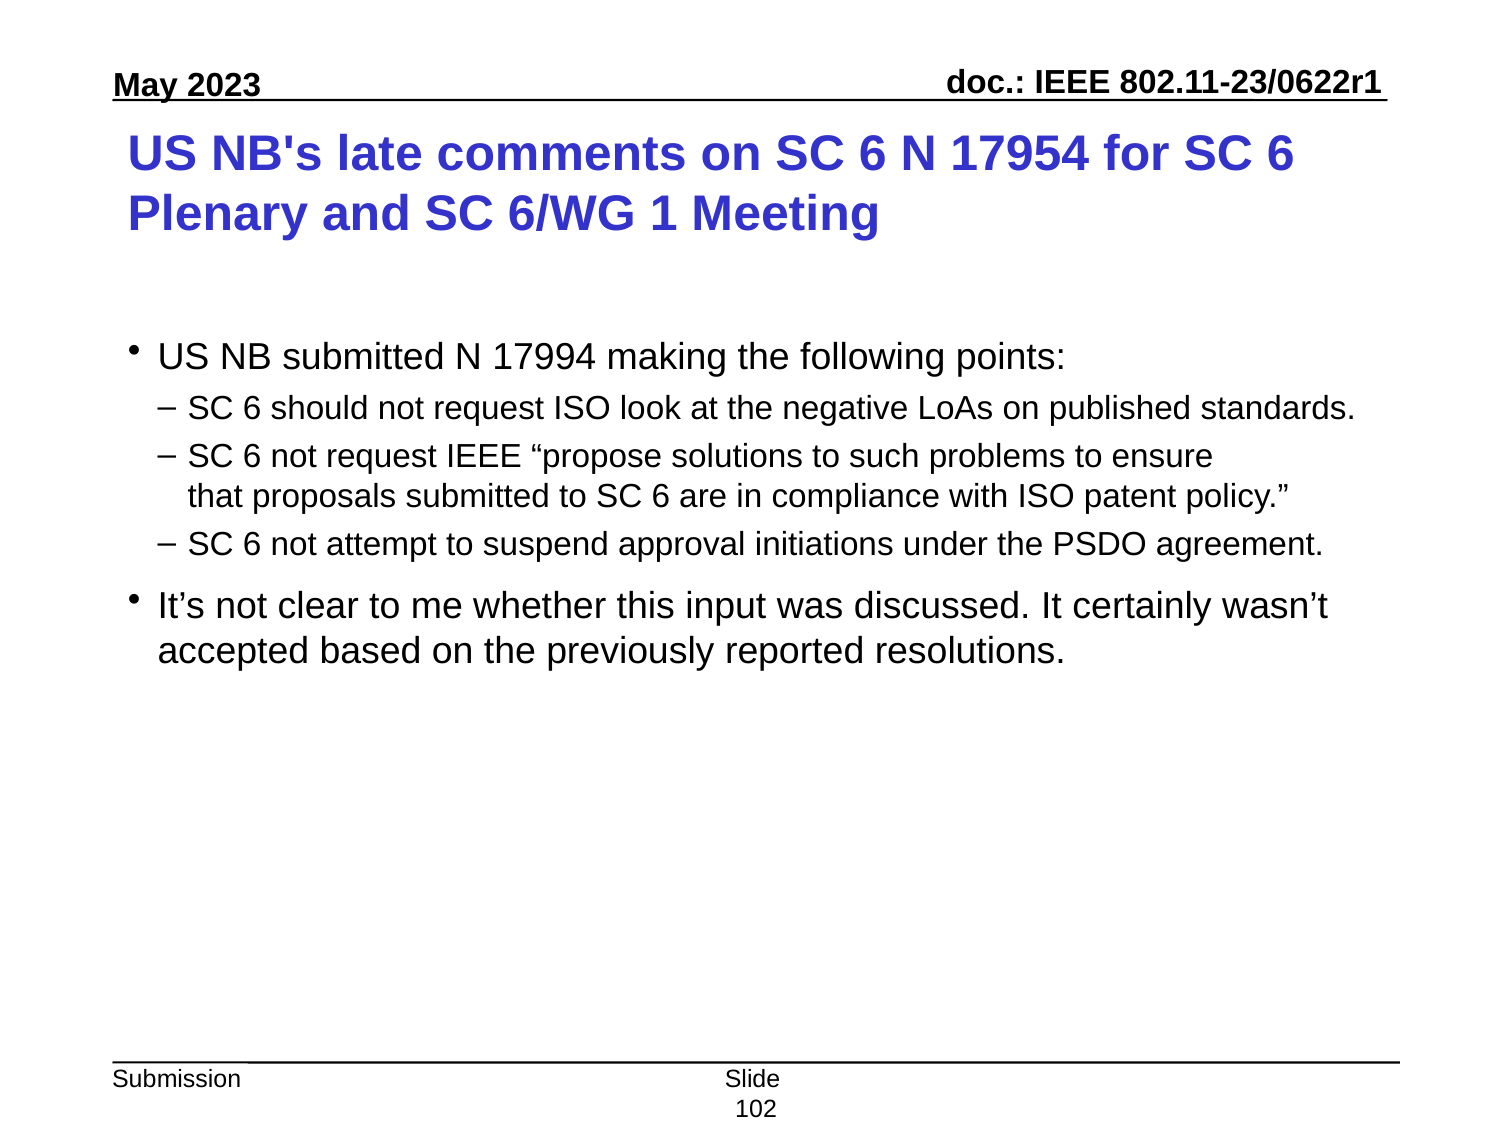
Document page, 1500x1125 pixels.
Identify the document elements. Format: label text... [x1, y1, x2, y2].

slide_number Slide 102 [709, 1061, 803, 1093]
list US NB submitted N 17994 making the following points: SC 6 should not request ISO look at the negative LoAs on published standards. SC 6 not request IEEE “propose solutions to such problems to ensure that proposals submitted to SC 6 are in compliance with ISO patent policy.” SC 6 not attempt to suspend approval initiations under the PSDO agreement. It’s not clear to me whether this input was discussed. It certainly wasn’t accepted based on the previously reported resolutions. [112, 324, 1388, 1000]
title US NB's late comments on SC 6 N 17954 for SC 6 Plenary and SC 6/WG 1 Meeting [112, 112, 1388, 288]
